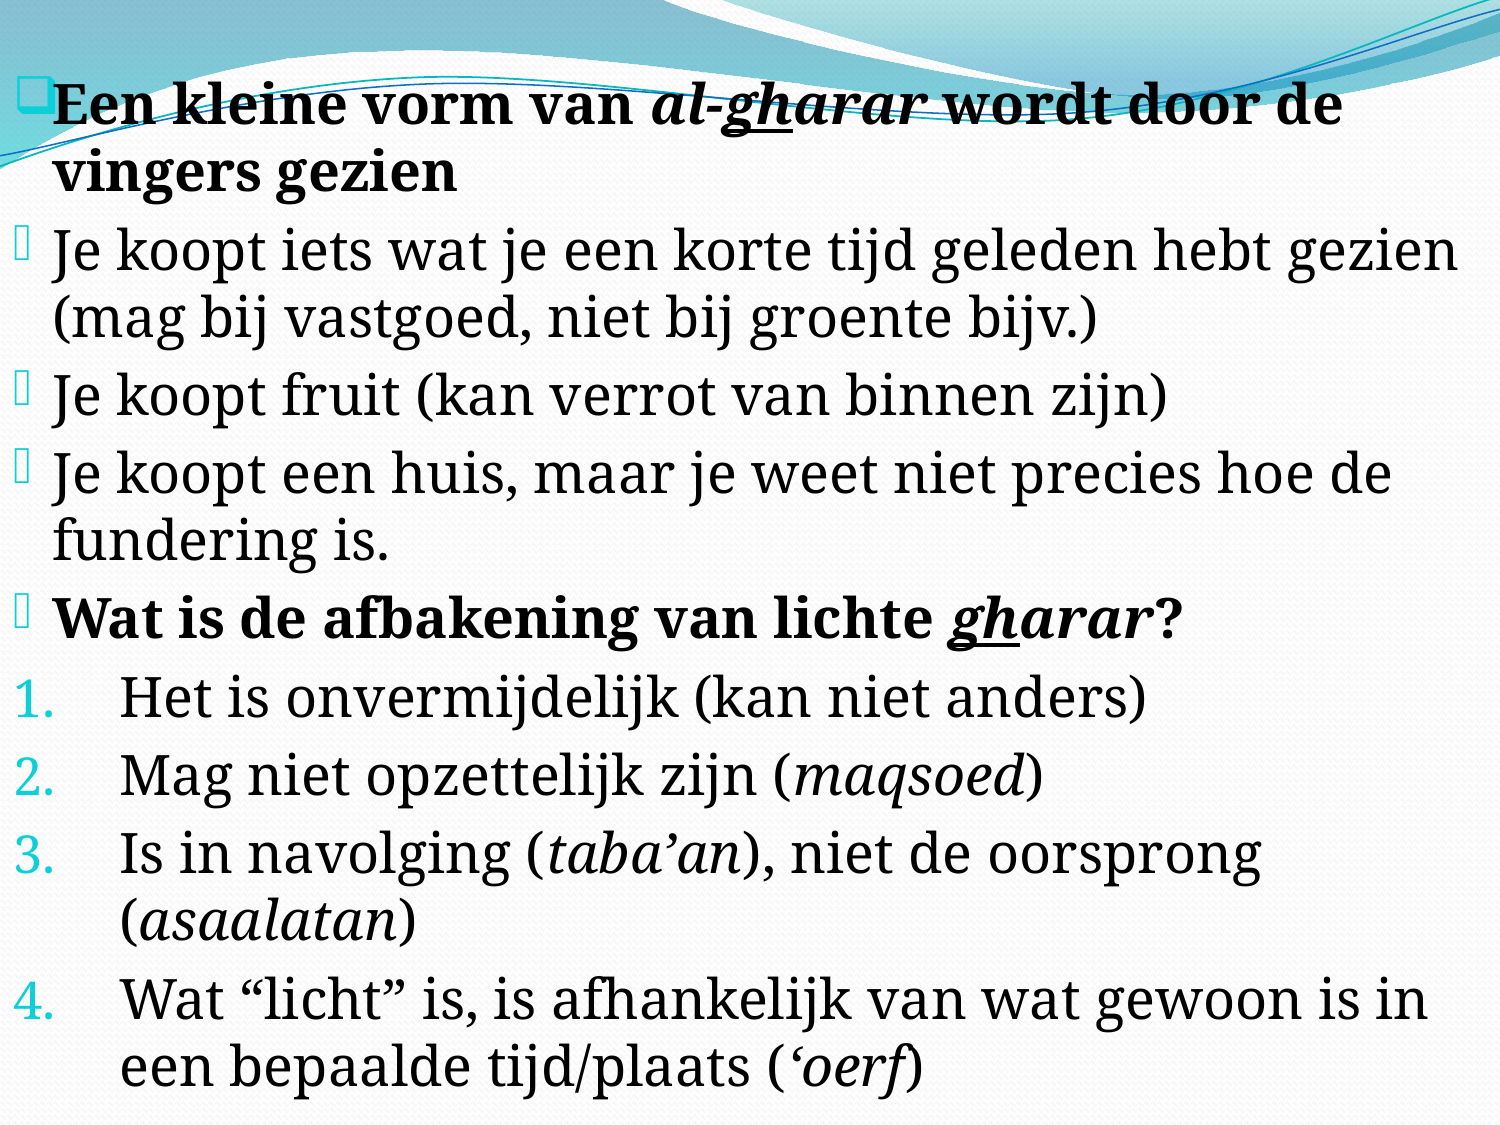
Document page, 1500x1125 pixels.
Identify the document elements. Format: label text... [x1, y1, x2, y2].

list Een kleine vorm van al-gharar wordt door de vingers gezien Je koopt iets wat je een korte tijd geleden hebt gezien (mag bij vastgoed, niet bij groente bijv.) Je koopt fruit (kan verrot van binnen zijn) Je koopt een huis, maar je weet niet precies hoe de fundering is. Wat is de afbakening van lichte gharar? Het is onvermijdelijk (kan niet anders) Mag niet opzettelijk zijn (maqsoed) Is in navolging (taba’an), niet de oorsprong (asaalatan) Wat “licht” is, is afhankelijk van wat gewoon is in een bepaalde tijd/plaats (‘oerf) [0, 0, 1499, 1121]
